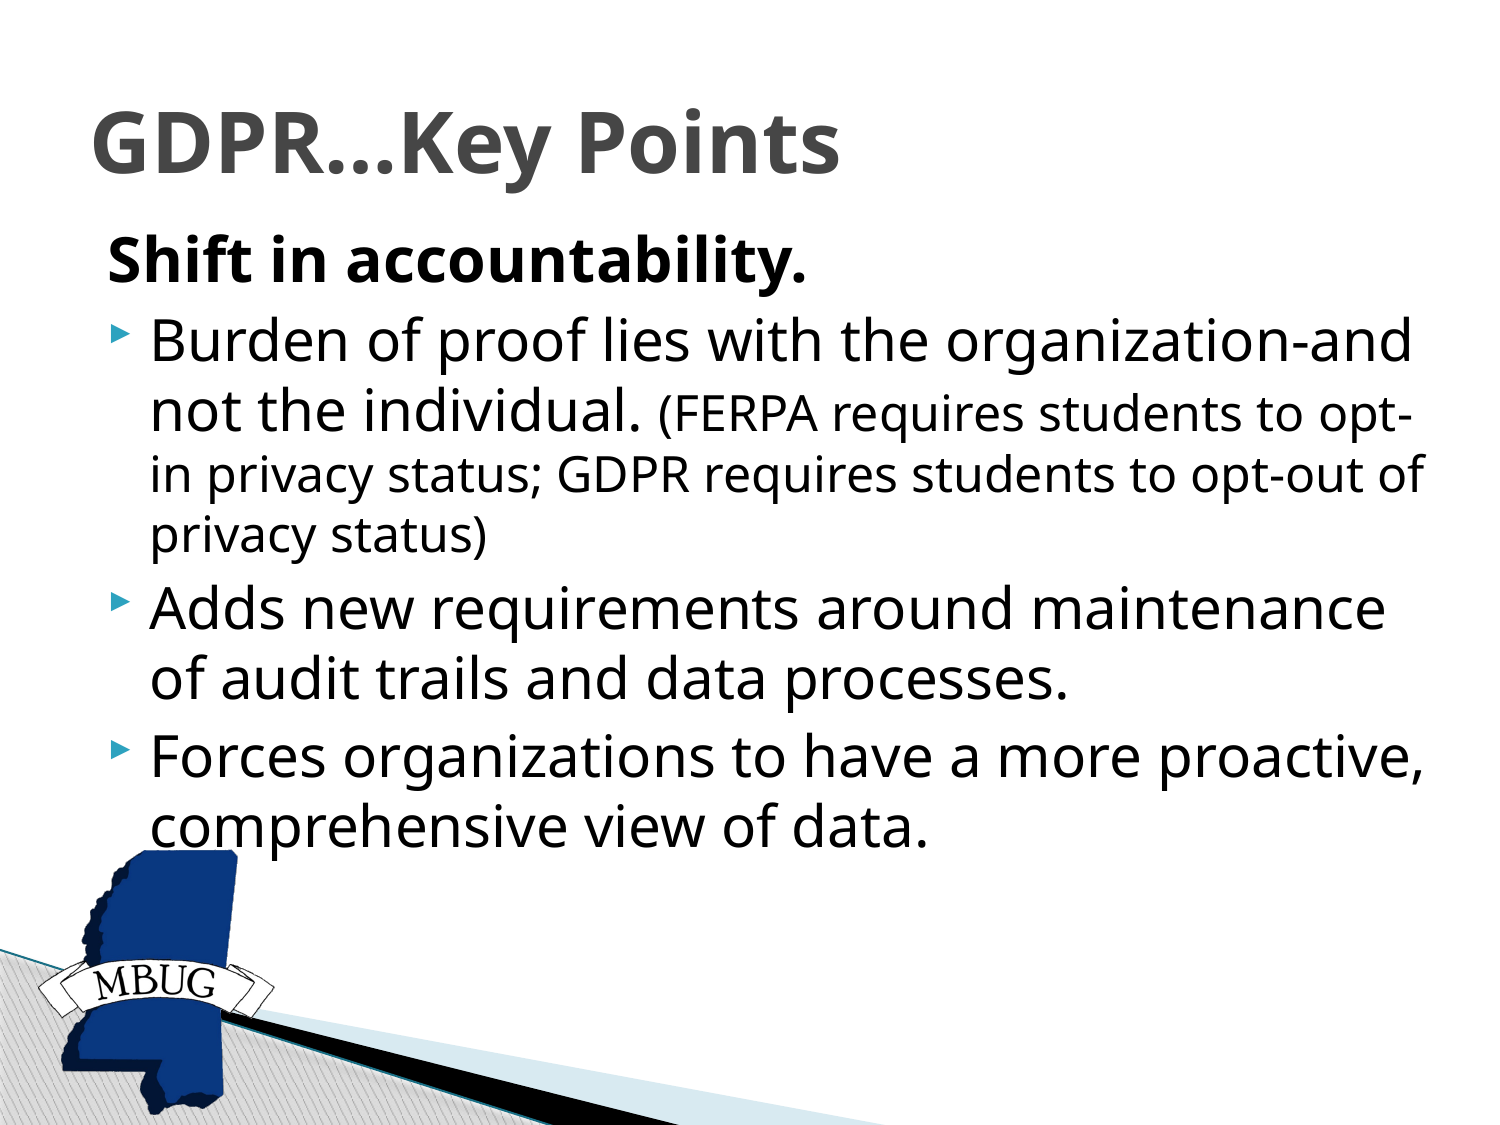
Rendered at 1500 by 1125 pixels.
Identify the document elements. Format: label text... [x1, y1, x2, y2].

picture [37, 849, 276, 1115]
title GDPR…Key Points [75, 45, 1425, 233]
list Shift in accountability. Burden of proof lies with the organization-and not the individual. (FERPA requires students to opt-in privacy status; GDPR requires students to opt-out of privacy status) Adds new requirements around maintenance of audit trails and data processes. Forces organizations to have a more proactive, comprehensive view of data. [75, 212, 1463, 963]
